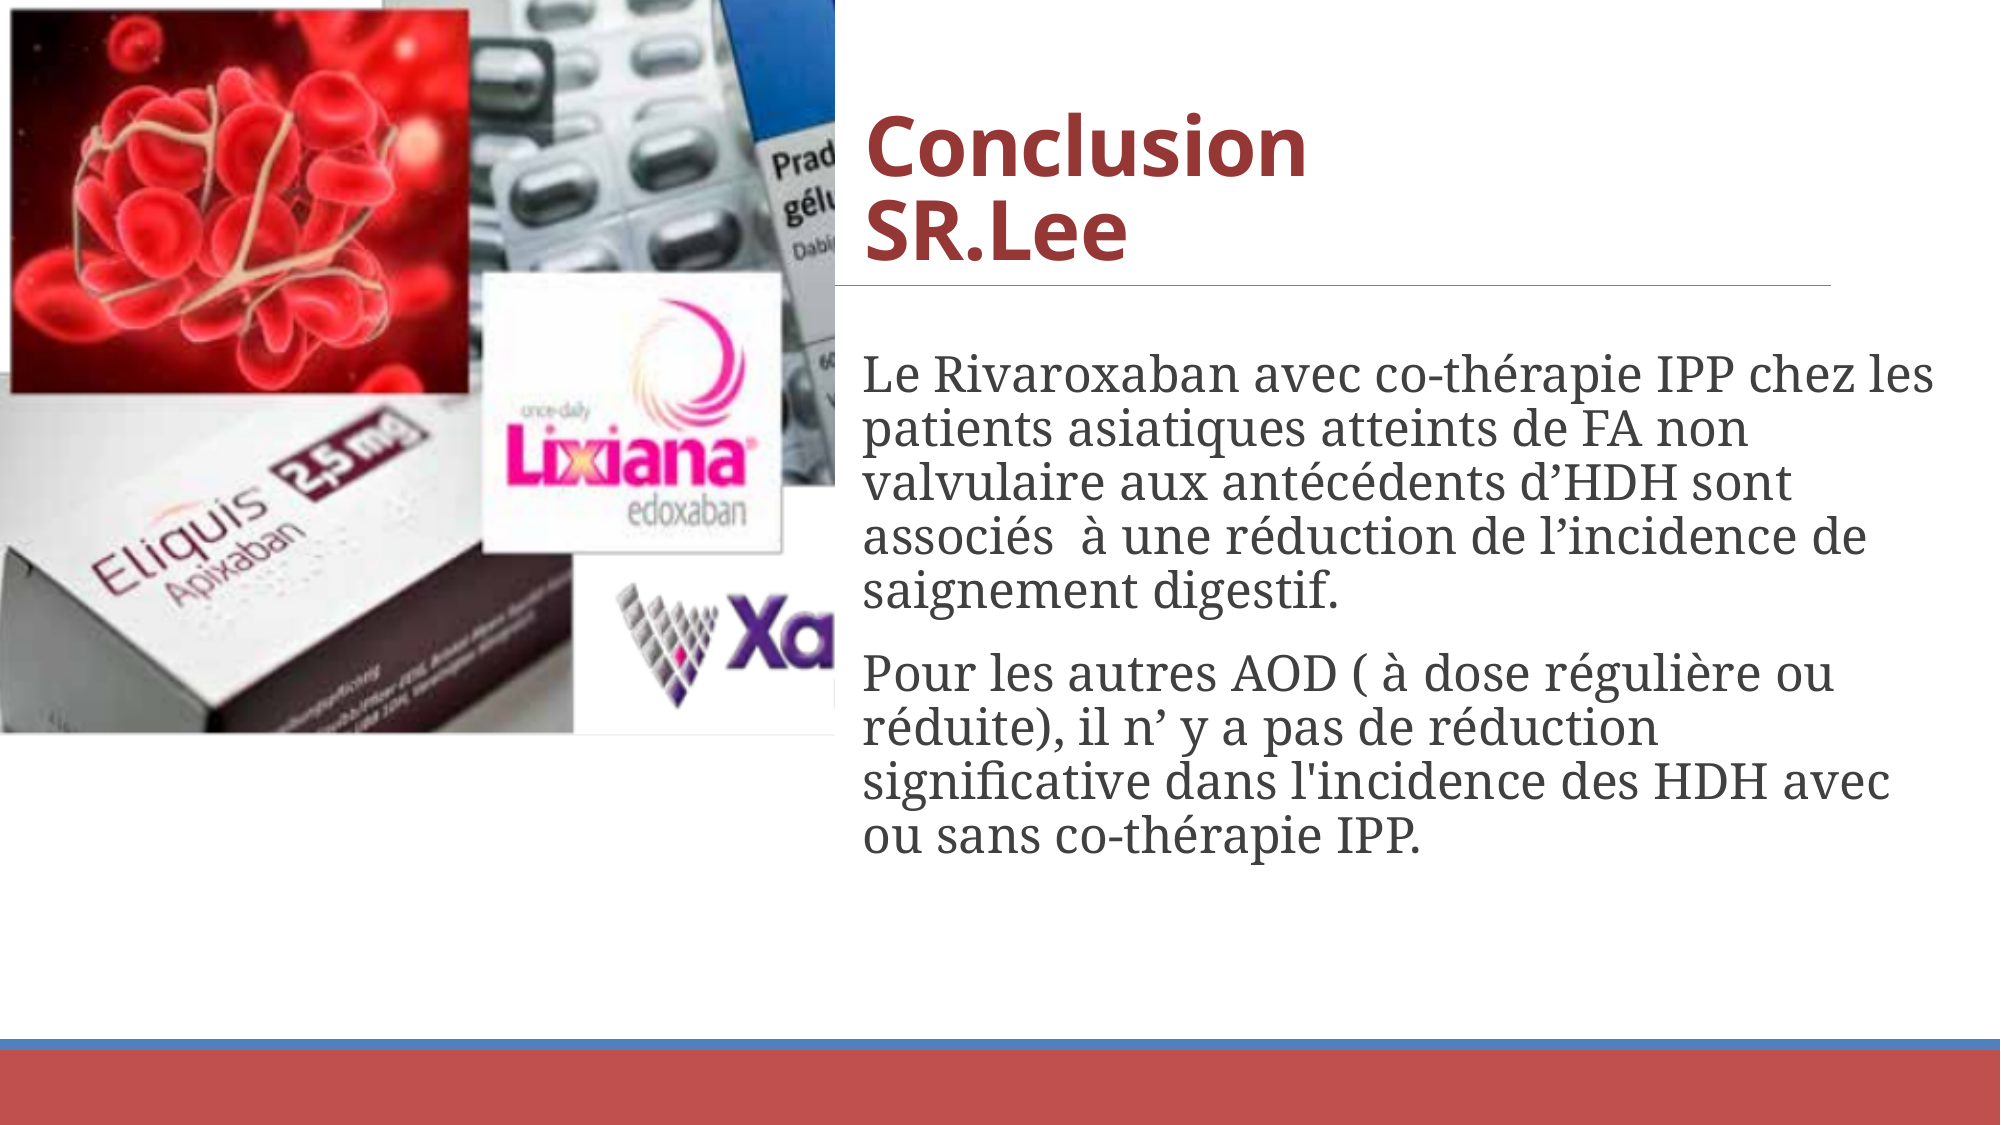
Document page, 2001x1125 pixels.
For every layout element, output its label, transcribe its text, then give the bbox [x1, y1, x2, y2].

picture [0, 0, 836, 1125]
list Le Rivaroxaban avec co-thérapie IPP chez les patients asiatiques atteints de FA non valvulaire aux antécédents d’HDH sont associés à une réduction de l’incidence de saignement digestif. Pour les autres AOD ( à dose régulière ou réduite), il n’ y a pas de réduction significative dans l'incidence des HDH avec ou sans co-thérapie IPP. [862, 342, 1960, 1021]
title Conclusion SR.Lee [849, 35, 1895, 286]
